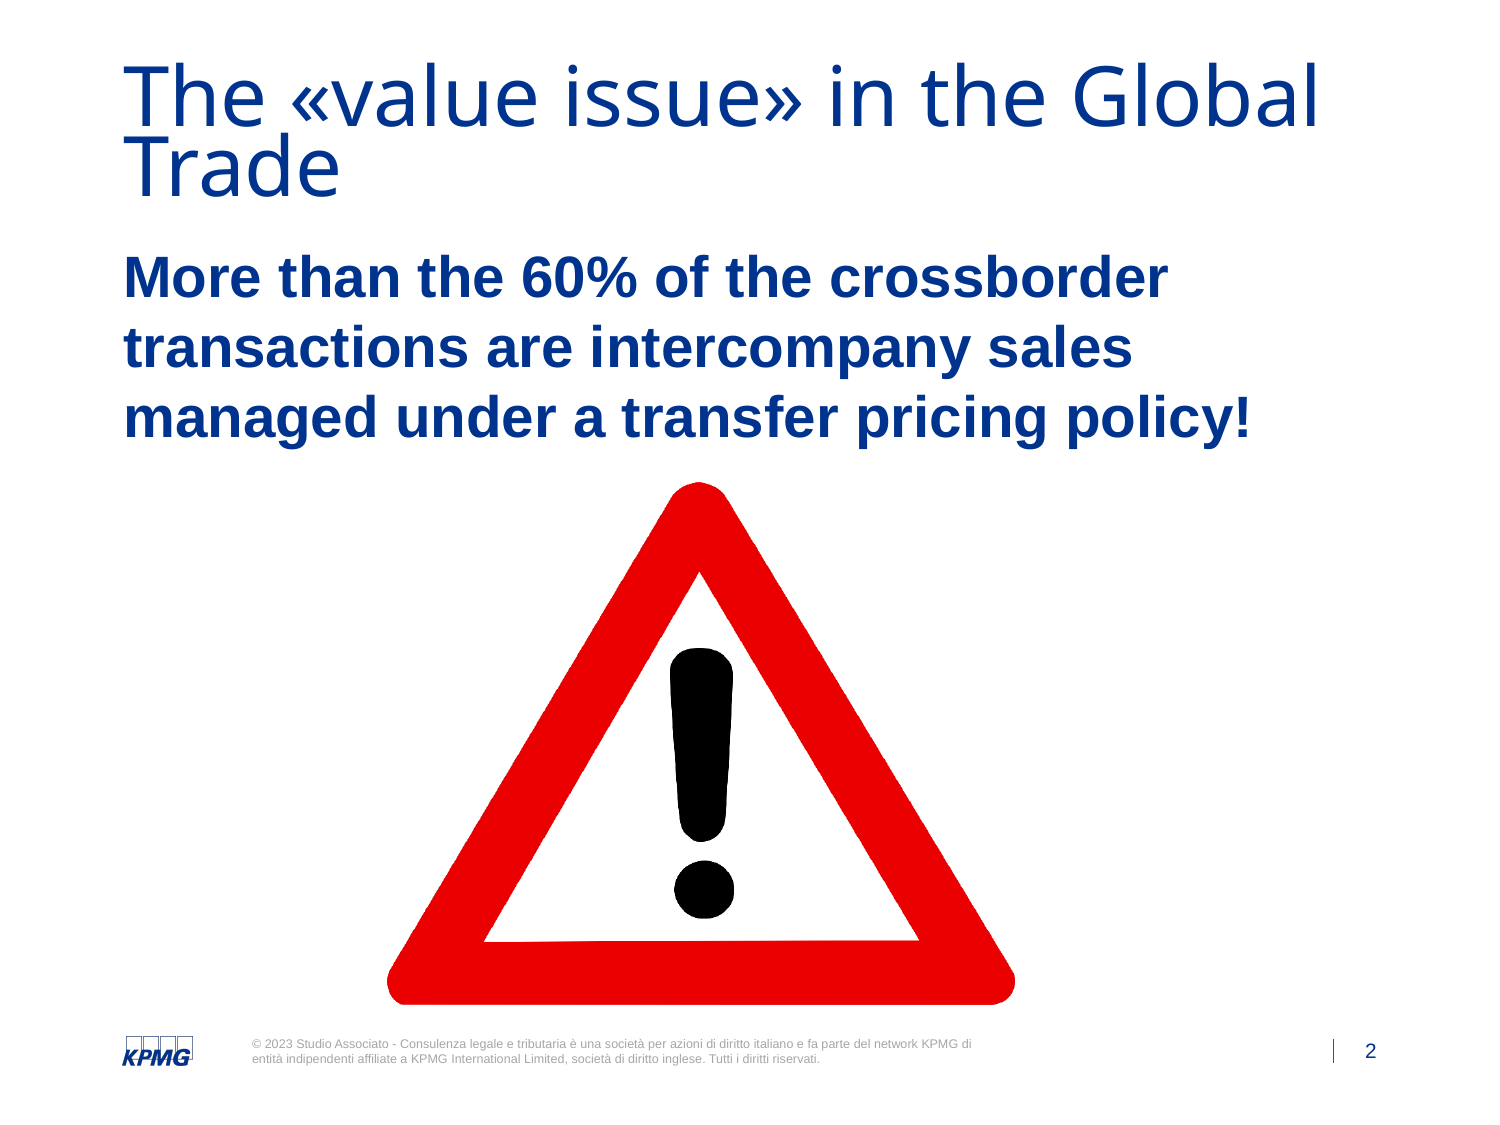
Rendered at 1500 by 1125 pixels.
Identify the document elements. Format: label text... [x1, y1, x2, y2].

title The «value issue» in the Global Trade [123, 70, 1377, 199]
picture [387, 482, 1015, 1005]
picture [122, 1036, 193, 1066]
list More than the 60% of the crossborder transactions are intercompany sales managed under a transfer pricing policy! [123, 239, 1377, 953]
